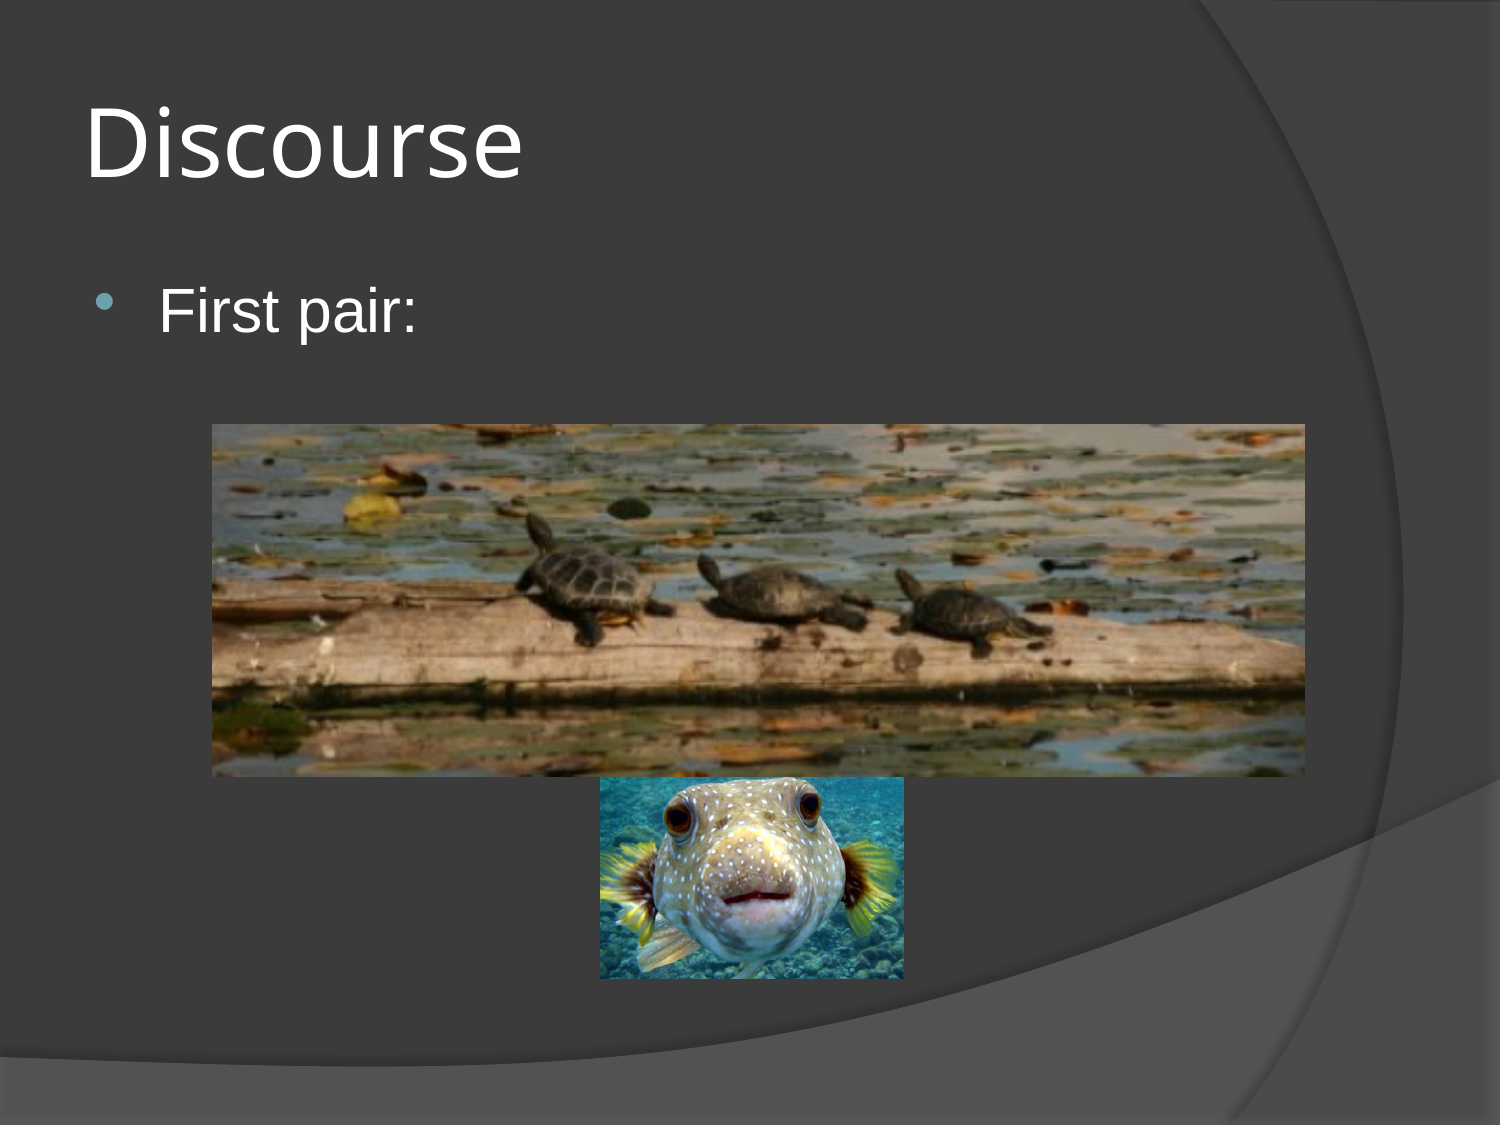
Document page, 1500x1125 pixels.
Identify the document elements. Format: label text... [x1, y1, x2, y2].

list First pair: [75, 262, 1300, 1005]
title Discourse [75, 45, 1300, 233]
picture [599, 788, 905, 979]
picture [212, 424, 1305, 778]
